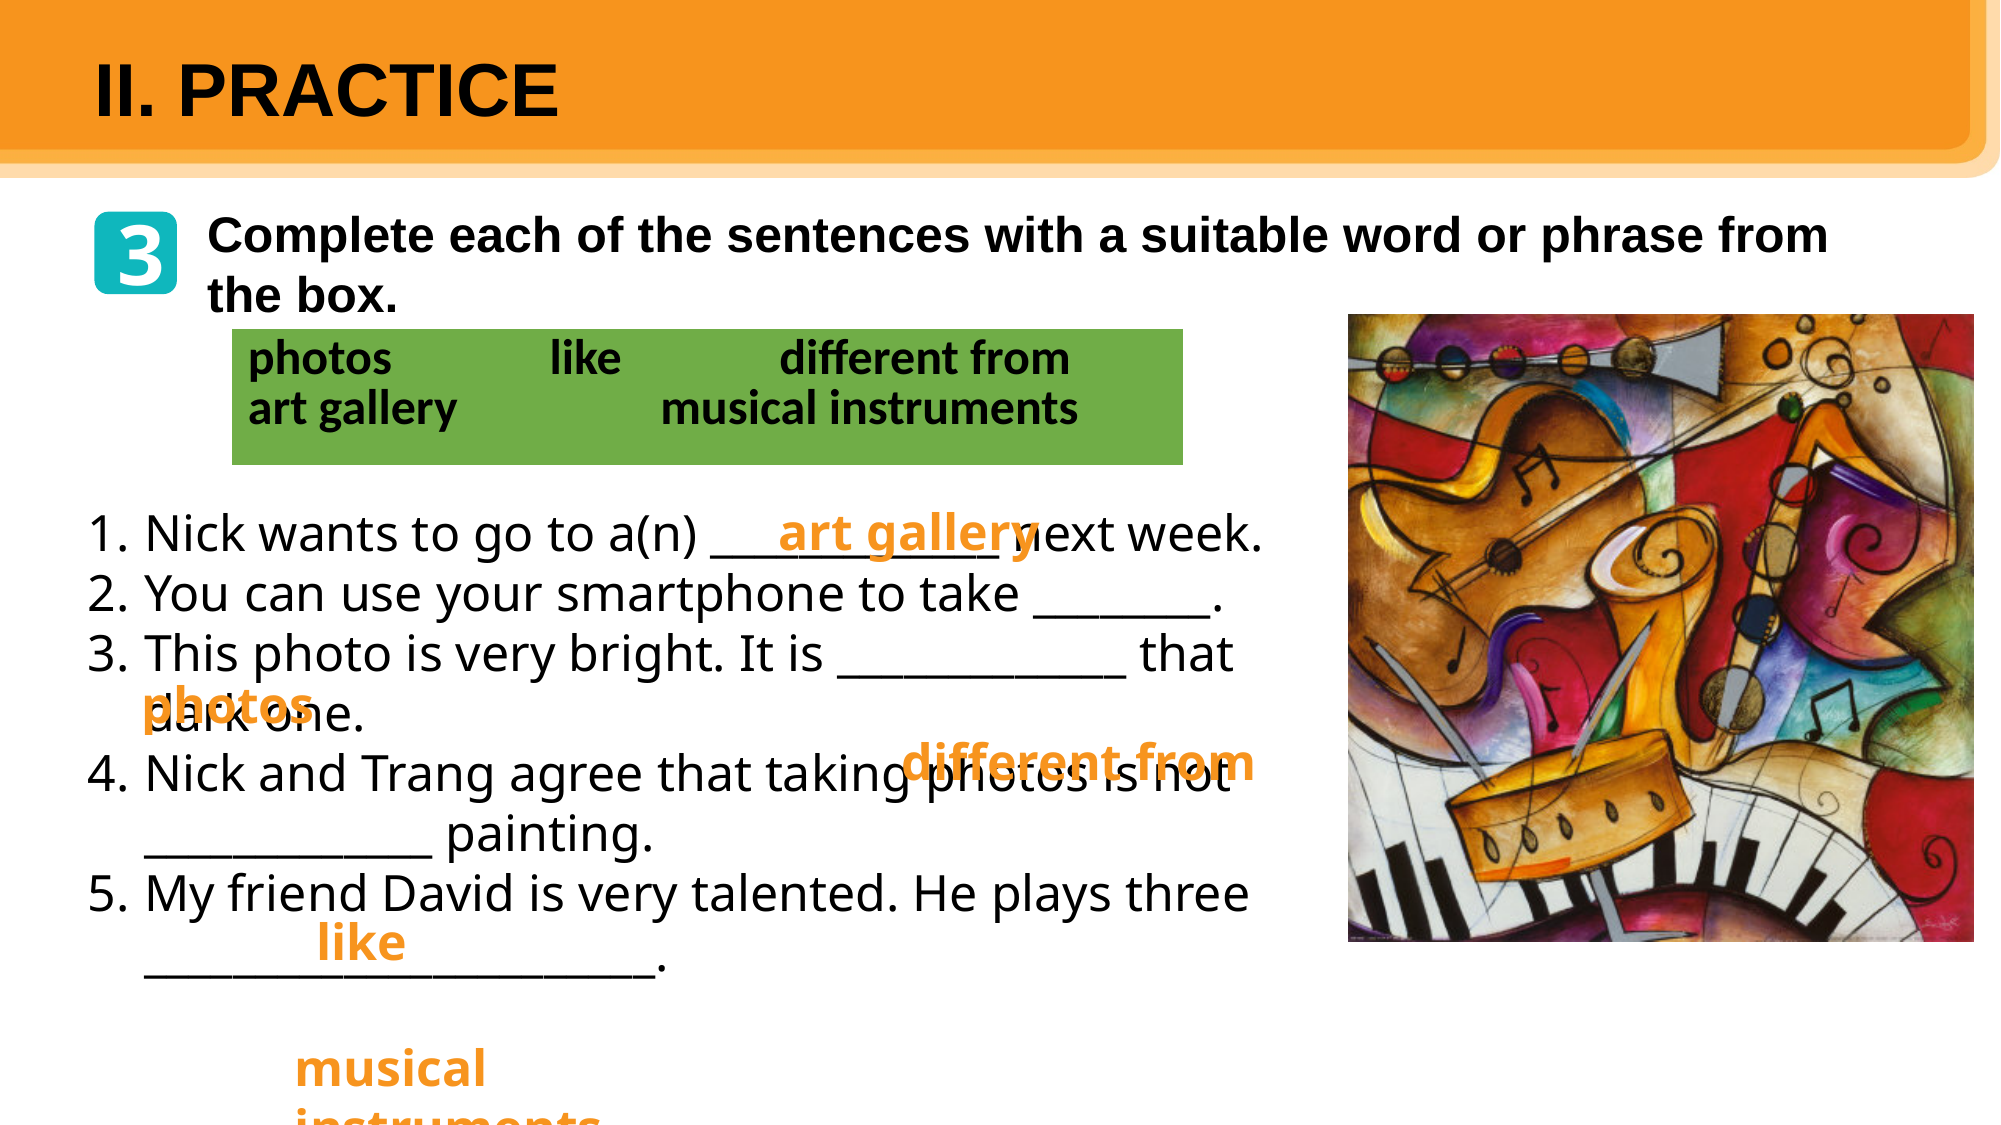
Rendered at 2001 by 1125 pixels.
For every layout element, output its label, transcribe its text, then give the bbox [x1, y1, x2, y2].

text_box [169, 212, 178, 294]
text_box Complete each of the sentences with a suitable word or phrase from the box. [192, 194, 1889, 330]
picture [0, 0, 2000, 178]
text_box photos [126, 665, 330, 741]
text_box Nick wants to go to a(n) _____________ next week. You can use your smartphone to take ________. This photo is very bright. It is _____________ that dark one. Nick and Trang agree that taking photos is not _____________ painting. My friend David is very talented. He plays three _______________________. [73, 493, 1289, 989]
text_box musical instruments [280, 1028, 822, 1125]
table_header photos like different from art gallery musical instruments [233, 330, 1182, 464]
text_box 3 [103, 194, 169, 310]
text_box like [301, 902, 423, 978]
text_box [93, 211, 103, 295]
text_box different from [886, 723, 1272, 799]
picture [1348, 314, 1974, 942]
text_box art gallery [763, 492, 1161, 613]
